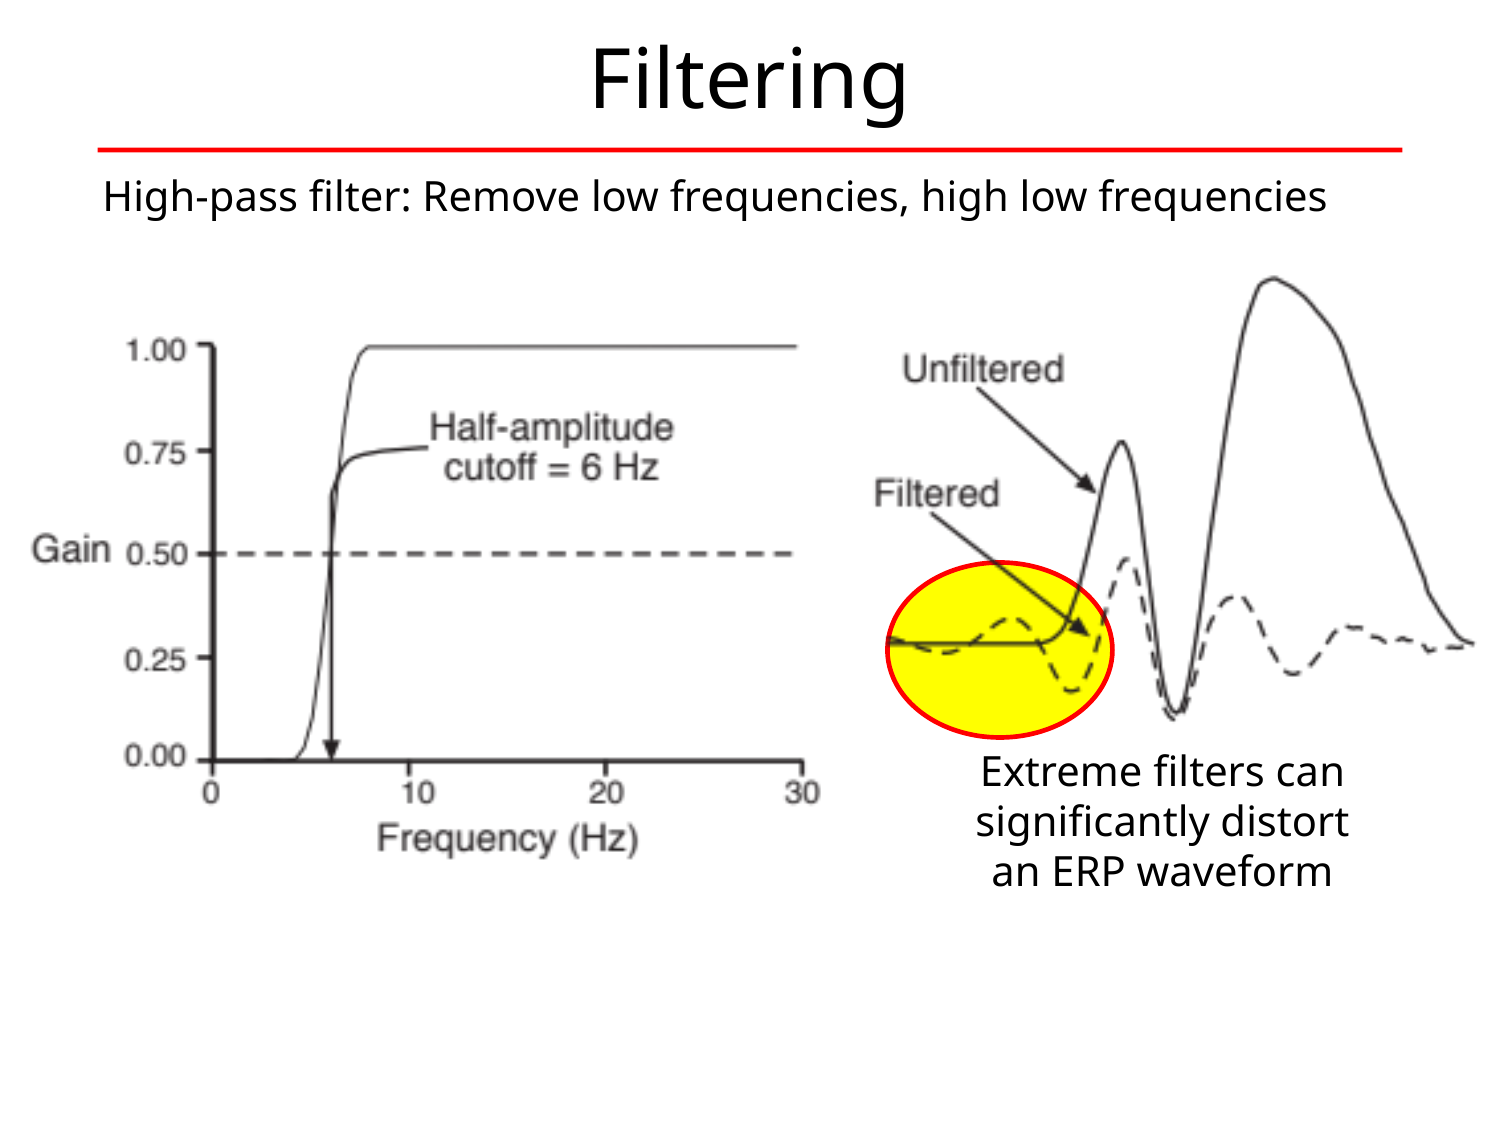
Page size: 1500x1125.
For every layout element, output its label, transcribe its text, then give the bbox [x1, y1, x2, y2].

title Filtering [37, 0, 1463, 151]
text_box High-pass filter: Remove low frequencies, high low frequencies [87, 162, 1413, 228]
text_box Extreme filters can significantly distort an ERP waveform [937, 871, 1388, 903]
picture [24, 274, 1478, 863]
